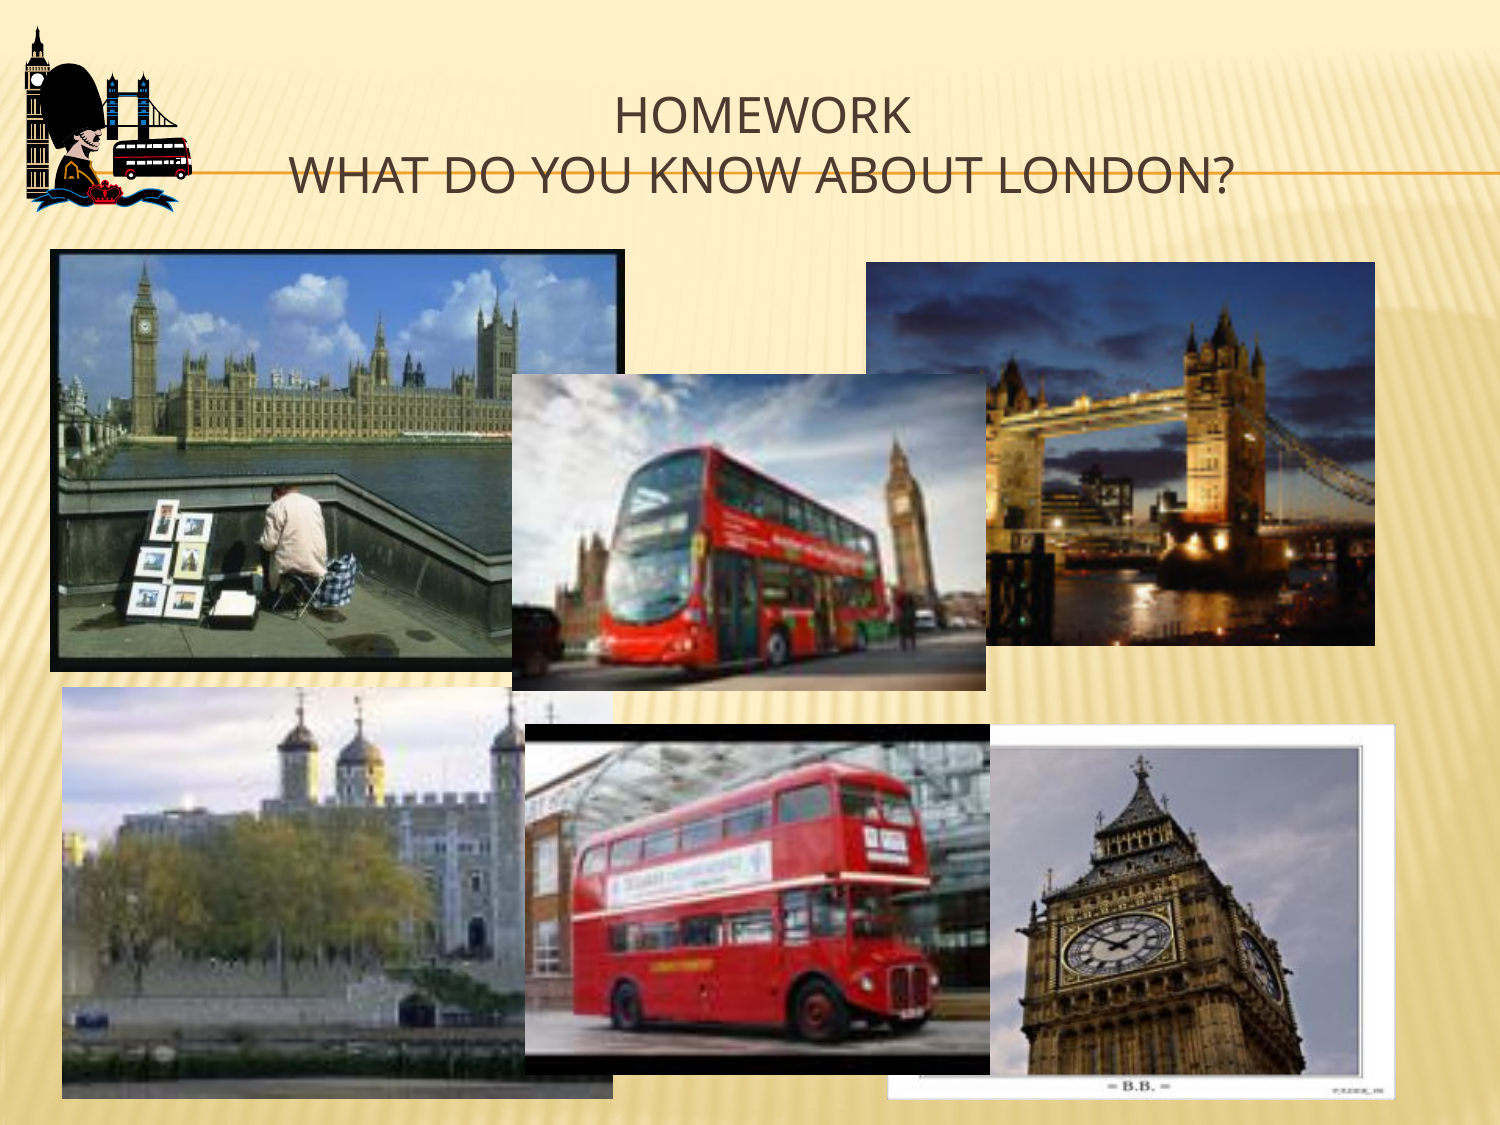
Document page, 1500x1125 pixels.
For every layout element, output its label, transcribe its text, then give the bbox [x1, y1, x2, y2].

title Homework What do you know about London? [200, 75, 1475, 213]
picture [49, 249, 987, 691]
picture [62, 687, 1397, 1101]
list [866, 262, 1376, 646]
picture [24, 24, 193, 213]
